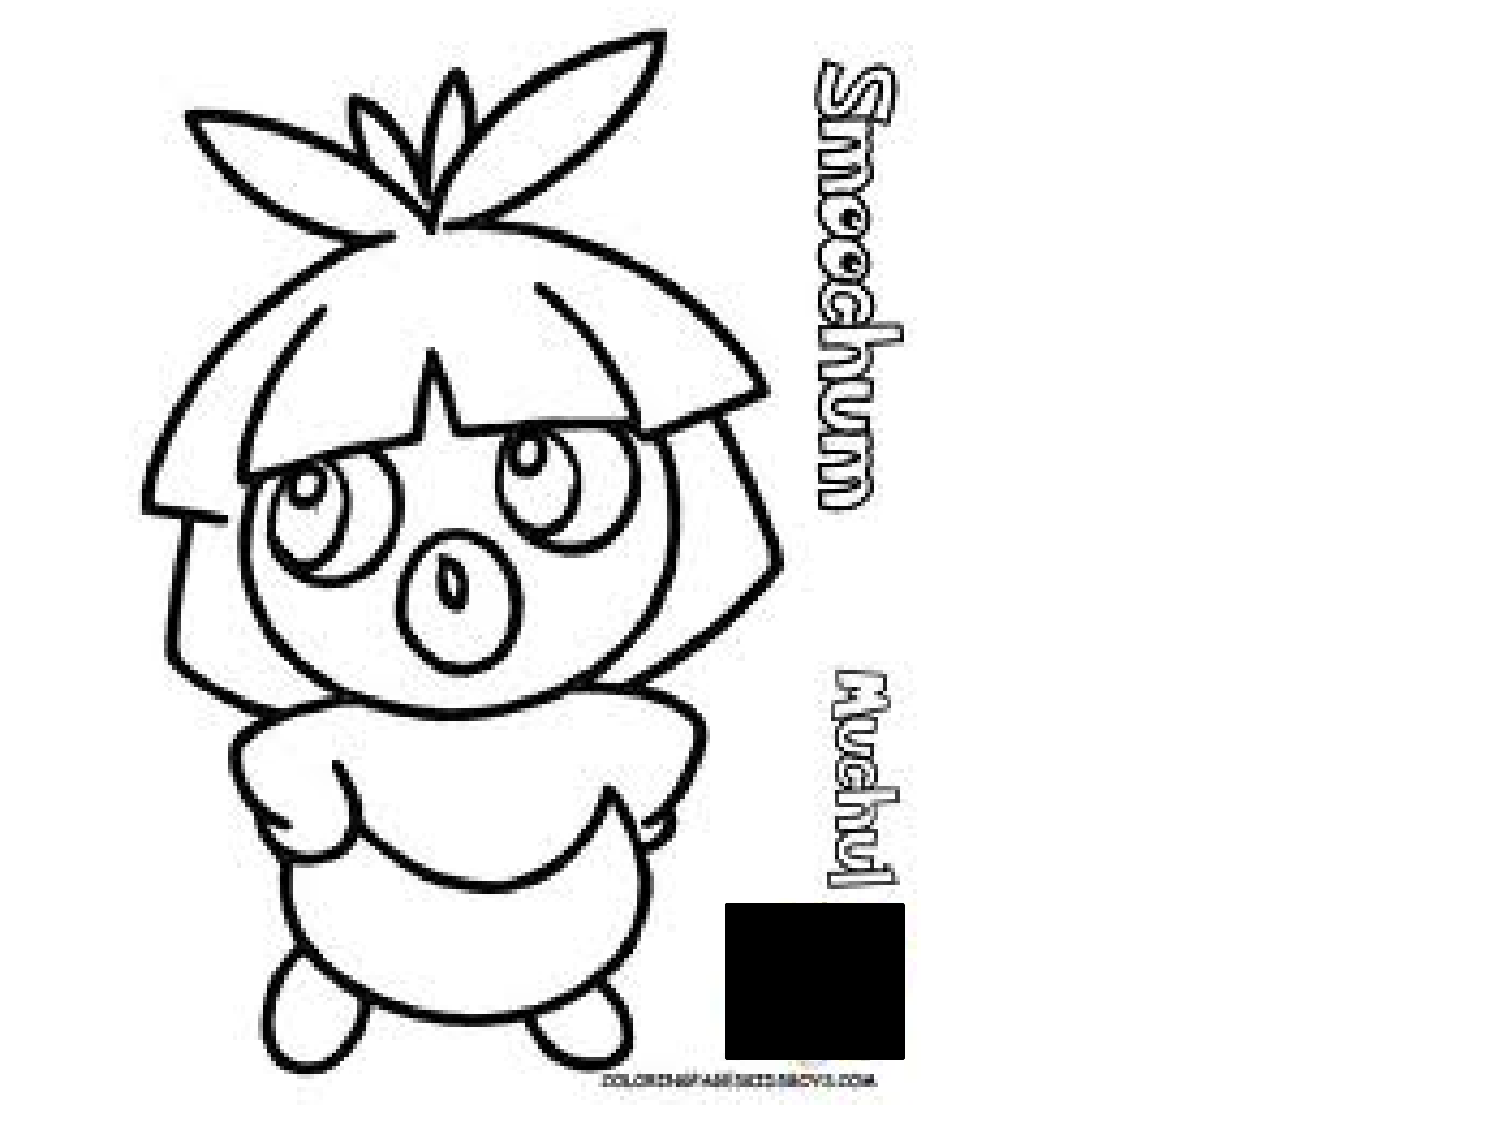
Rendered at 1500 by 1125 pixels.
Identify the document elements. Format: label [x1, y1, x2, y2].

picture [91, 7, 940, 1105]
